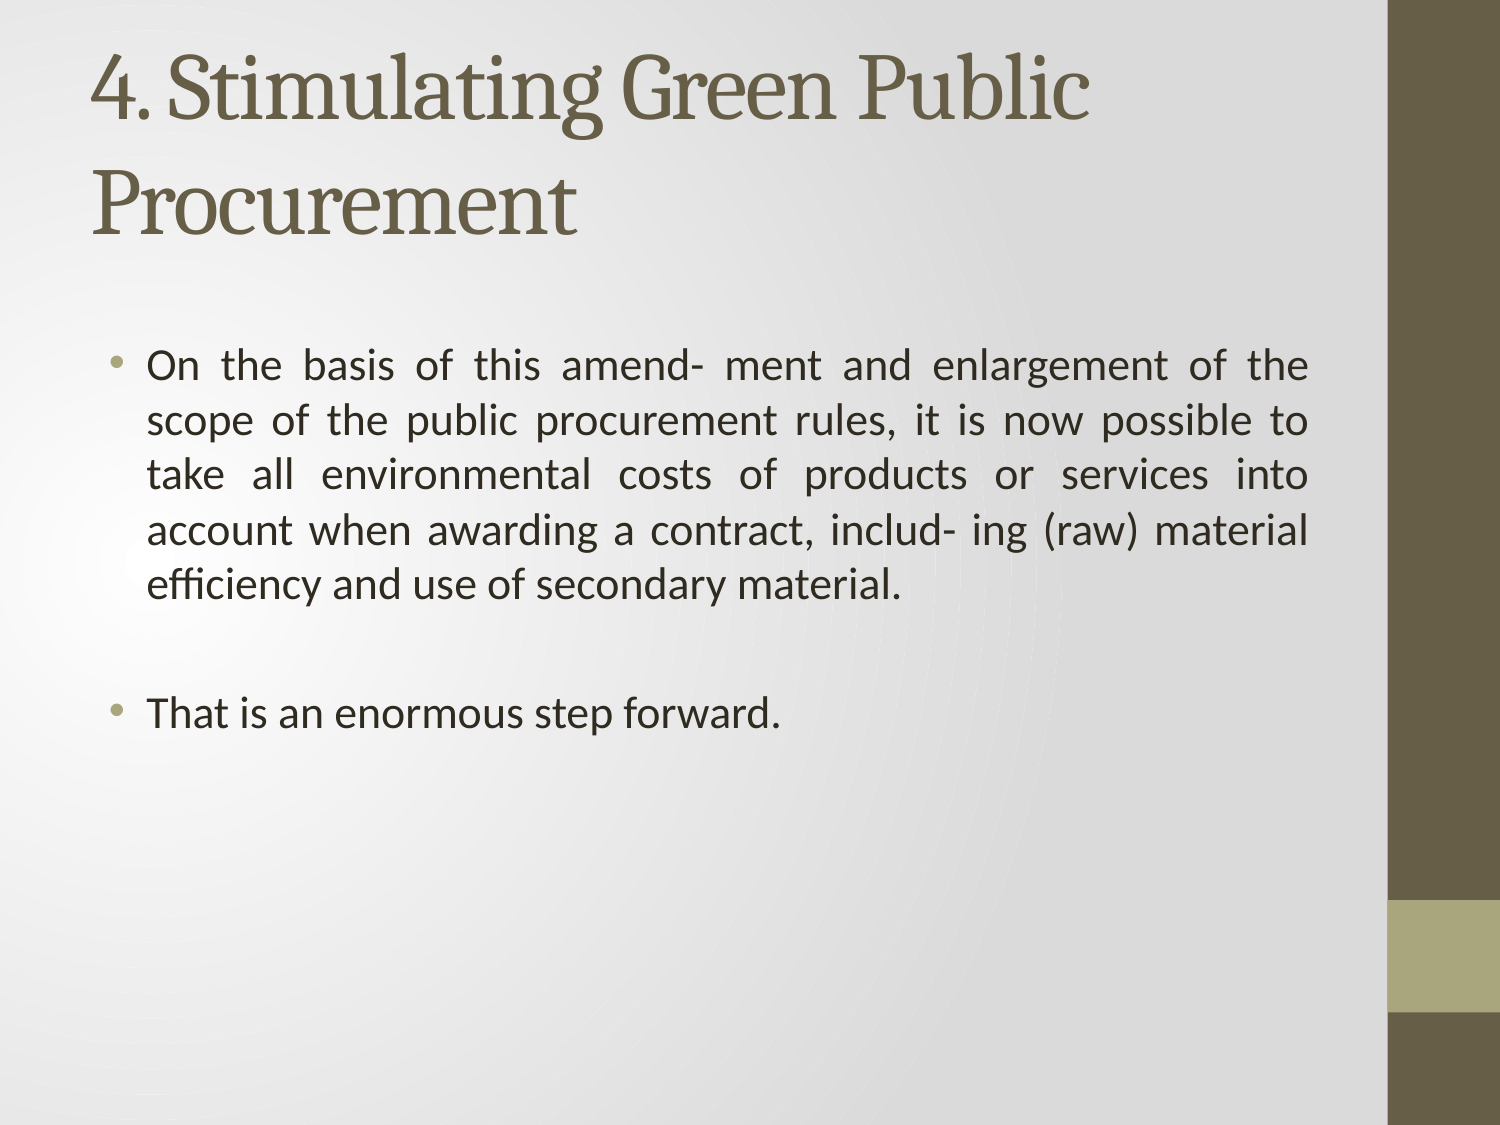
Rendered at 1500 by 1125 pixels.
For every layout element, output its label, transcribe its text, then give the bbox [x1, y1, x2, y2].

title 4. Stimulating Green Public Procurement [75, 45, 1325, 233]
list On the basis of this amend- ment and enlargement of the scope of the public procurement rules, it is now possible to take all environmental costs of products or services into account when awarding a contract, includ- ing (raw) material efficiency and use of secondary material. That is an enormous step forward. [75, 262, 1325, 1050]
